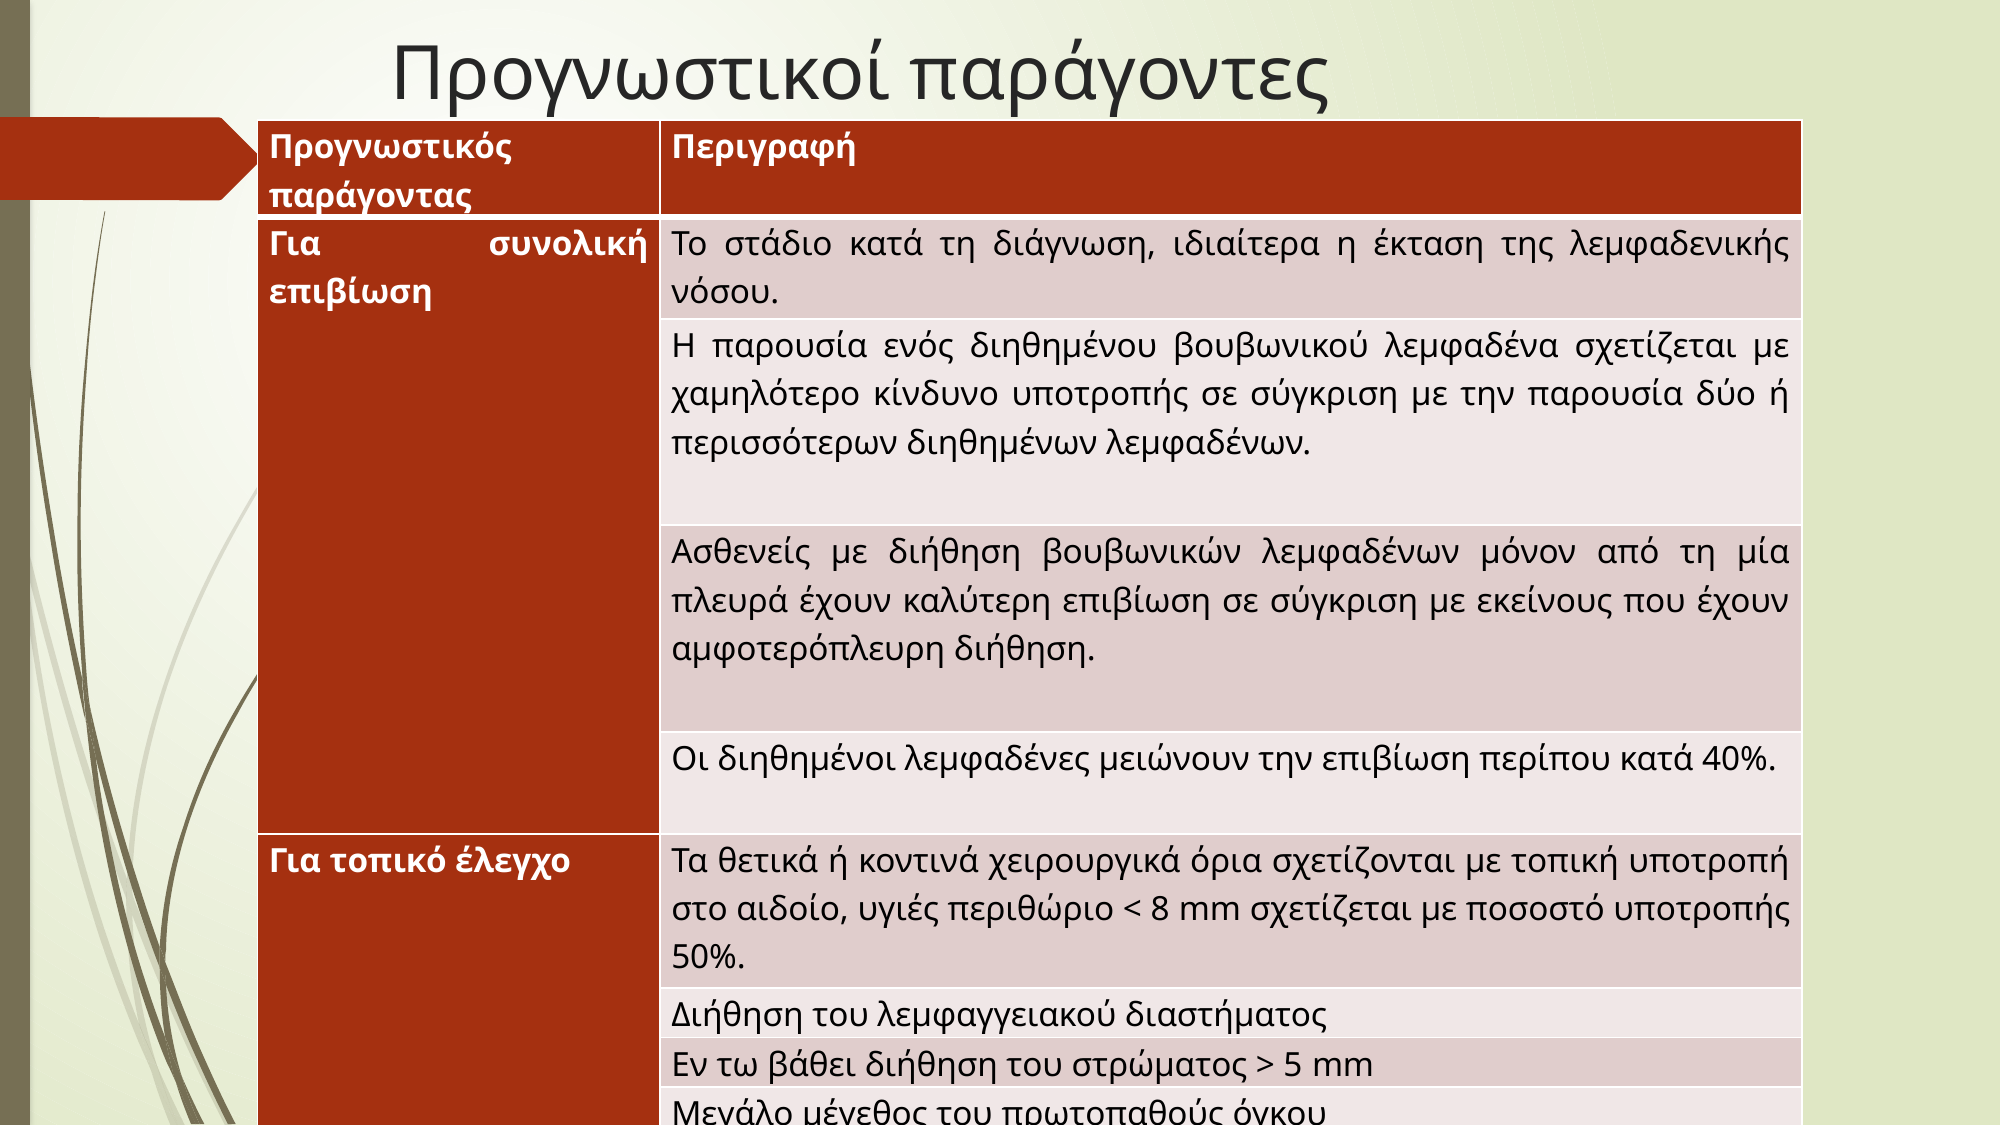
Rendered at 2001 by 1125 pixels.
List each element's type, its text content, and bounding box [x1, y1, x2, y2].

title Προγνωστικοί παράγοντες [375, 17, 1888, 156]
table_cell Για τοπικό έλεγχο [258, 835, 659, 1125]
table_cell Ασθενείς με διήθηση βουβωνικών λεμφαδένων μόνον από τη μία πλευρά έχουν καλύτερη επιβίωση σε σύγκριση με εκείνους που έχουν αμφοτερόπλευρη διήθηση. [661, 526, 1801, 731]
table_cell Για συνολική επιβίωση [258, 220, 659, 833]
table_header Περιγραφή [661, 121, 1801, 214]
table_cell Διήθηση του λεμφαγγειακού διαστήματος [661, 989, 1801, 1037]
table_cell Η παρουσία ενός διηθημένου βουβωνικού λεμφαδένα σχετίζεται με χαμηλότερο κίνδυνο υποτροπής σε σύγκριση με την παρουσία δύο ή περισσότερων διηθημένων λεμφαδένων. [661, 320, 1801, 524]
table_cell Εν τω βάθει διήθηση του στρώματος > 5 mm [661, 1038, 1801, 1086]
table_cell Το στάδιο κατά τη διάγνωση, ιδιαίτερα η έκταση της λεμφαδενικής νόσου. [661, 220, 1801, 318]
table_header Προγνωστικός παράγοντας [258, 121, 659, 214]
table_cell Τα θετικά ή κοντινά χειρουργικά όρια σχετίζονται με τοπική υποτροπή στο αιδοίο, υγιές περιθώριο < 8 mm σχετίζεται με ποσοστό υποτροπής 50%. [661, 835, 1801, 987]
table_cell Μεγάλο μέγεθος του πρωτοπαθούς όγκου [661, 1088, 1801, 1125]
table_cell Οι διηθημένοι λεμφαδένες μειώνουν την επιβίωση περίπου κατά 40%. [661, 733, 1801, 833]
